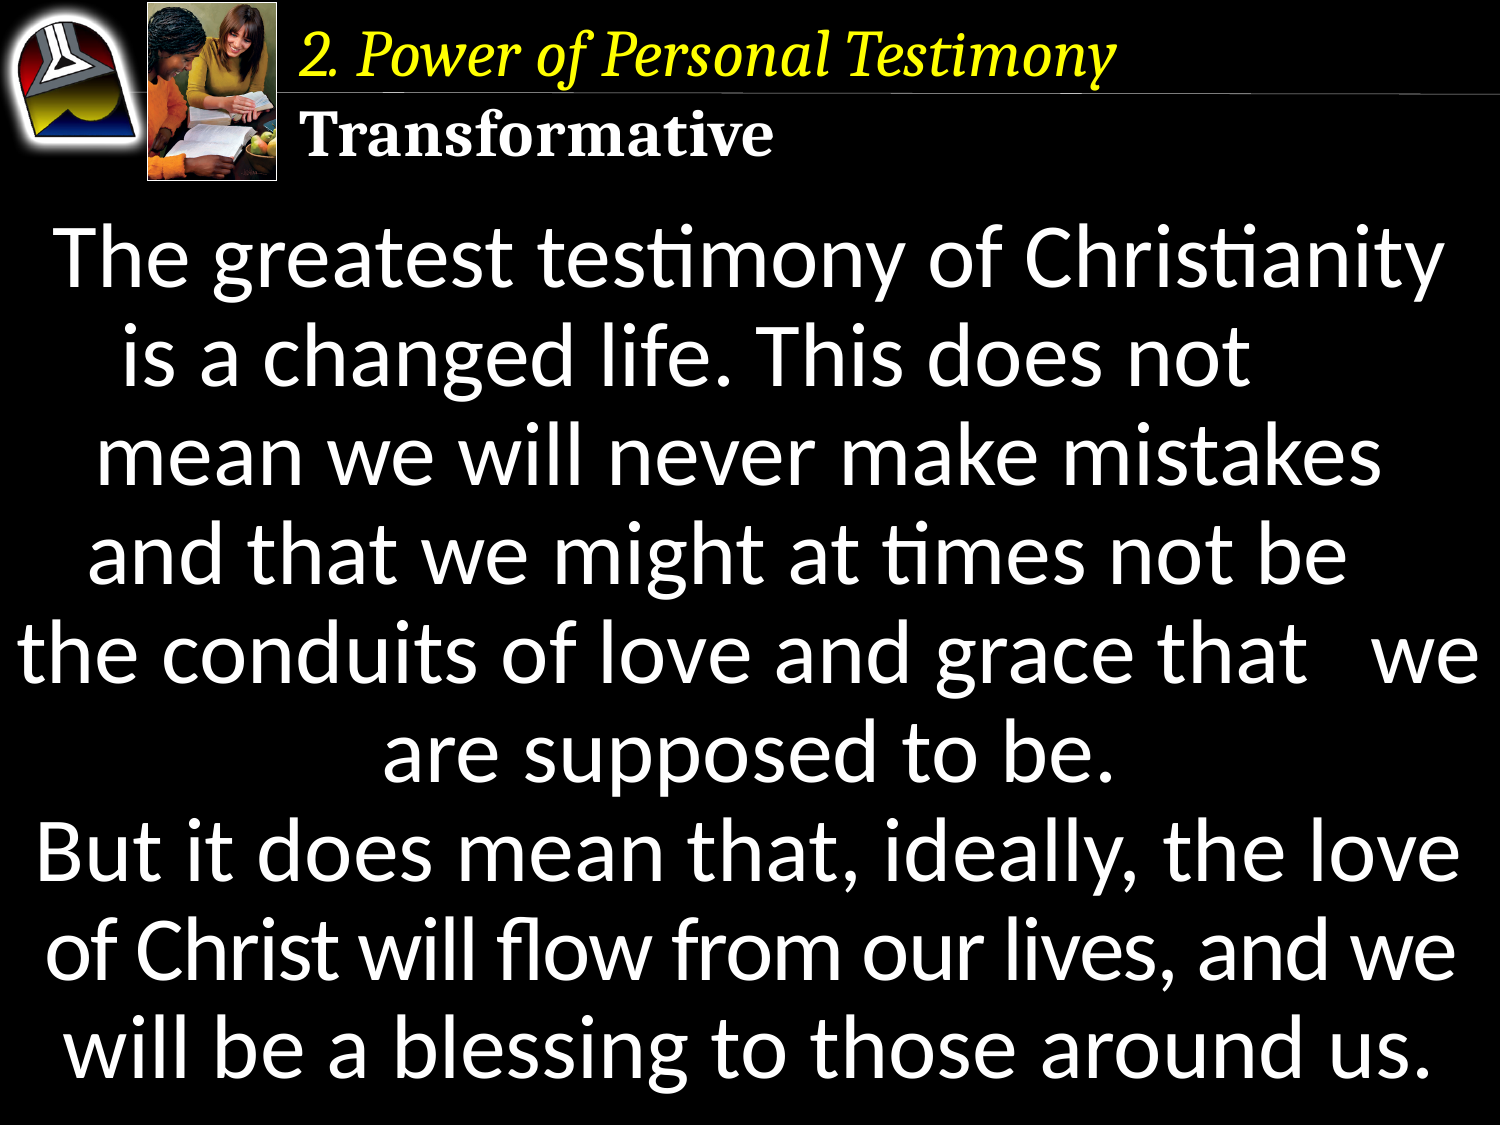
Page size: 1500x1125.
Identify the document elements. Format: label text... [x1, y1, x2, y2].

picture [148, 3, 276, 180]
text_box The greatest testimony of Christianity is a changed life. This does not mean we will never make mistakes and that we might at times not be the conduits of love and grace that we are supposed to be. But it does mean that, ideally, the love of Christ will flow from our lives, and we will be a blessing to those around us. [0, 200, 1500, 1106]
text_box 2. Power of Personal Testimony Transformative [278, 1, 1500, 177]
picture [0, 0, 157, 159]
